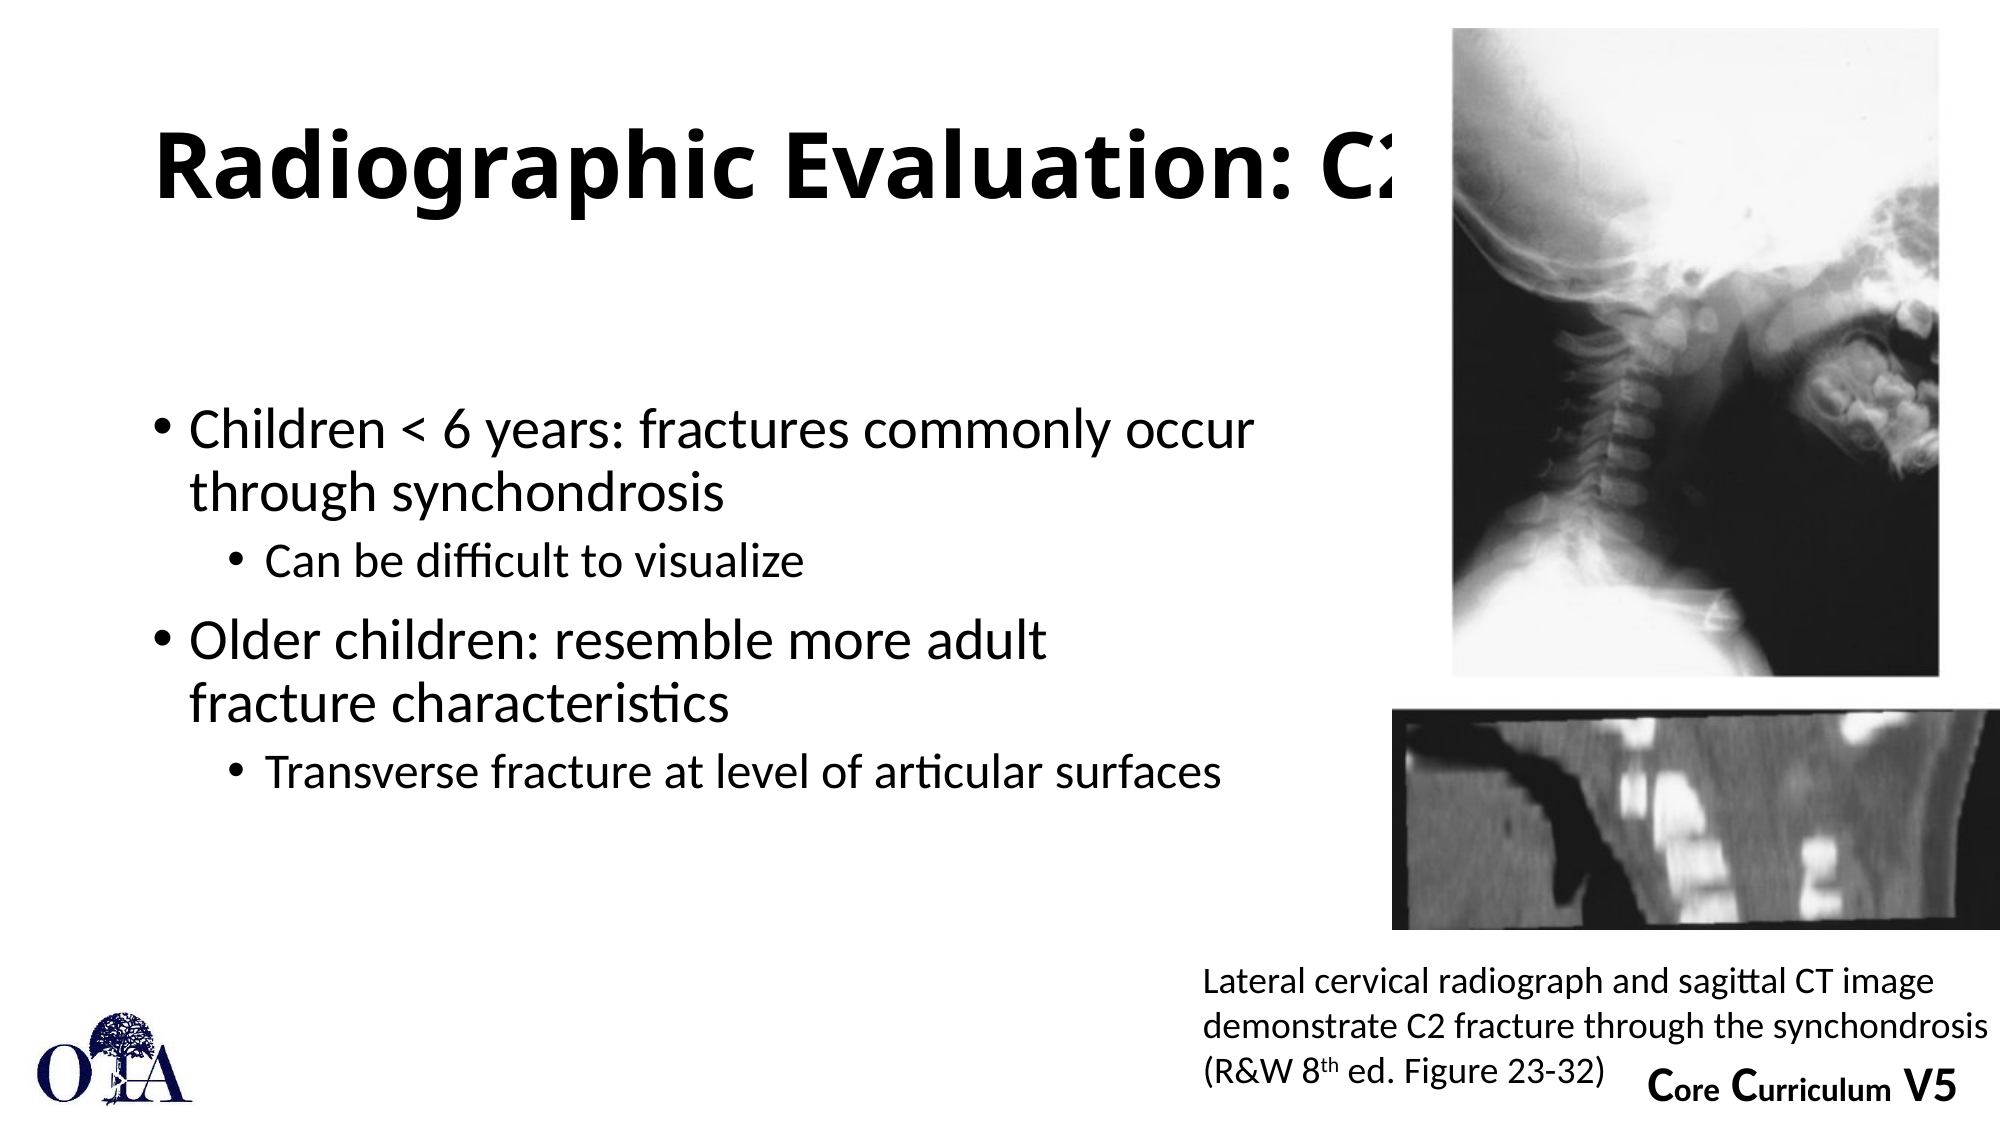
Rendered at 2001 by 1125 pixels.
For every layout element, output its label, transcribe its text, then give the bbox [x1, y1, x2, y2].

list Children < 6 years: fractures commonly occur through synchondrosis Can be difficult to visualize Older children: resemble more adult fracture characteristics Transverse fracture at level of articular surfaces [137, 299, 1863, 1014]
text_box Lateral cervical radiograph and sagittal CT image demonstrate C2 fracture through the synchondrosis (R&W 8th ed. Figure 23-32) [1188, 948, 2000, 1099]
title Radiographic Evaluation: C2 [137, 59, 1392, 278]
picture [28, 1010, 200, 1108]
picture [1392, 28, 2000, 930]
